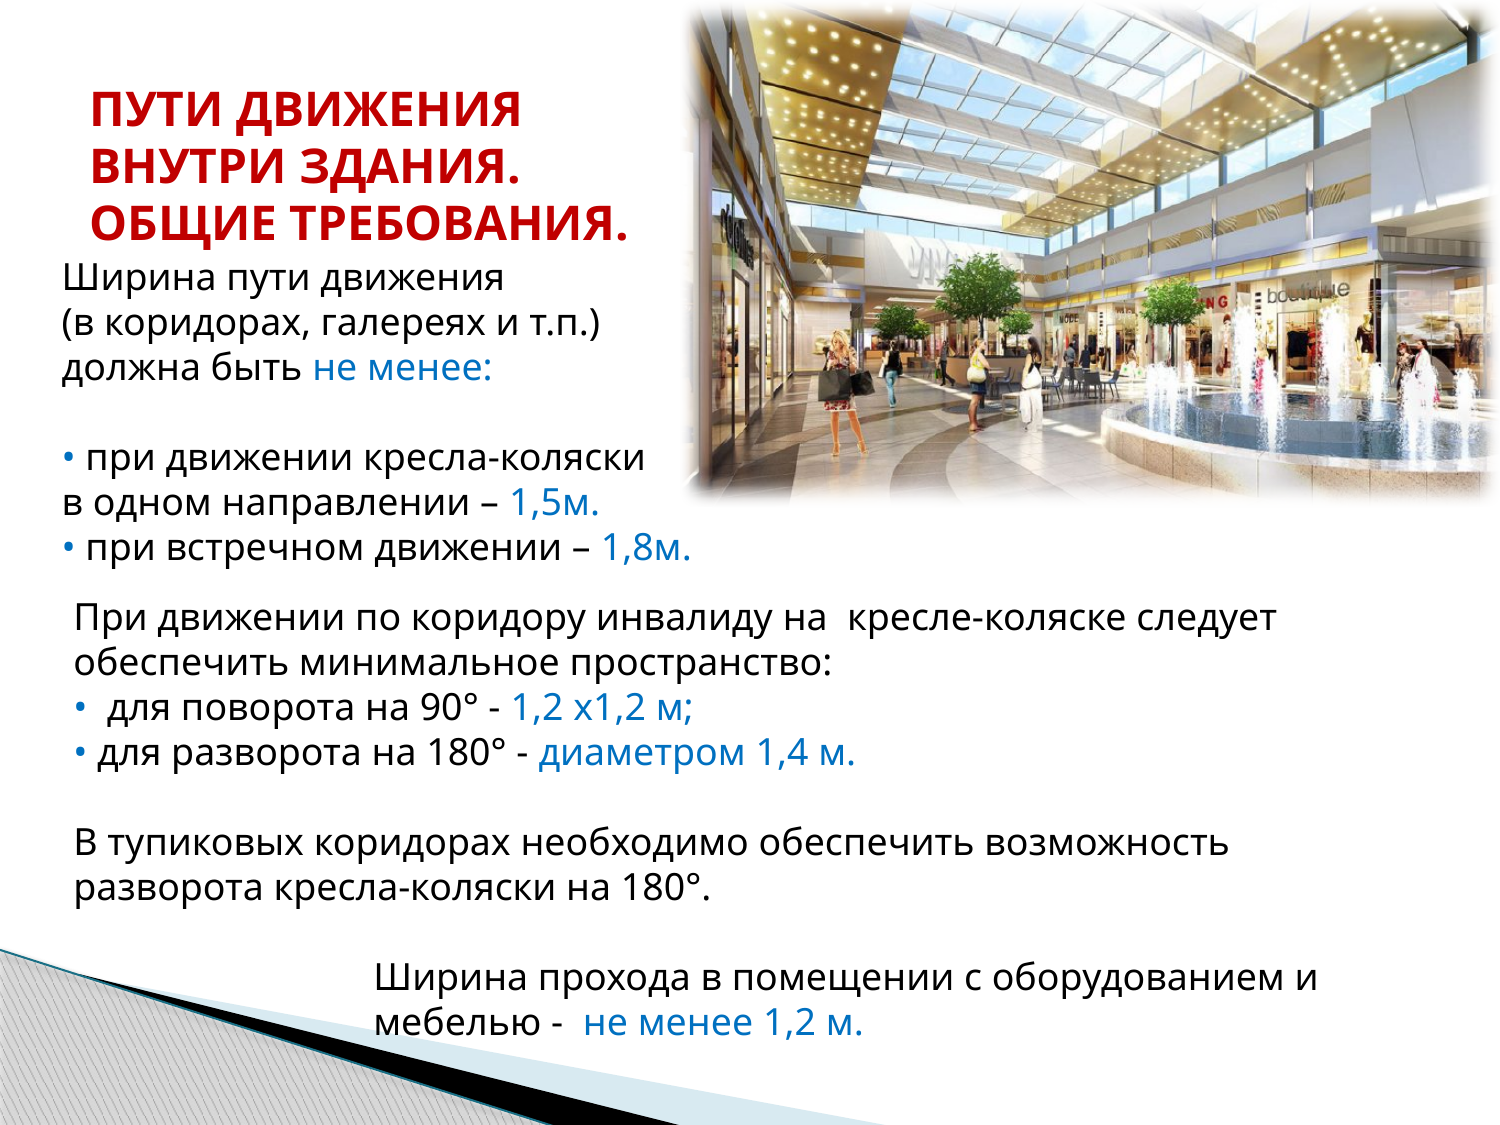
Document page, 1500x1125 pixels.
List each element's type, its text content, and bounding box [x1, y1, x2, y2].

text_box Ширина пути движения (в коридорах, галереях и т.п.) должна быть не менее: • при движении кресла-коляски в одном направлении – 1,5м. • при встречном движении – 1,8м. [46, 245, 776, 710]
title ПУТИ ДВИЖЕНИЯ ВНУТРИ ЗДАНИЯ. ОБЩИЕ ТРЕБОВАНИЯ. [75, 70, 674, 245]
text_box При движении по коридору инвалиду на кресле-коляске следует обеспечить минимальное пространство: • для поворота на 90° - 1,2 х1,2 м; • для разворота на 180° - диаметром 1,4 м. В тупиковых коридорах необходимо обеспечить возможность разворота кресла-коляски на 180°. Ширина прохода в помещении с оборудованием и мебелью - не менее 1,2 м. [58, 585, 1442, 1125]
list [679, 0, 1500, 508]
